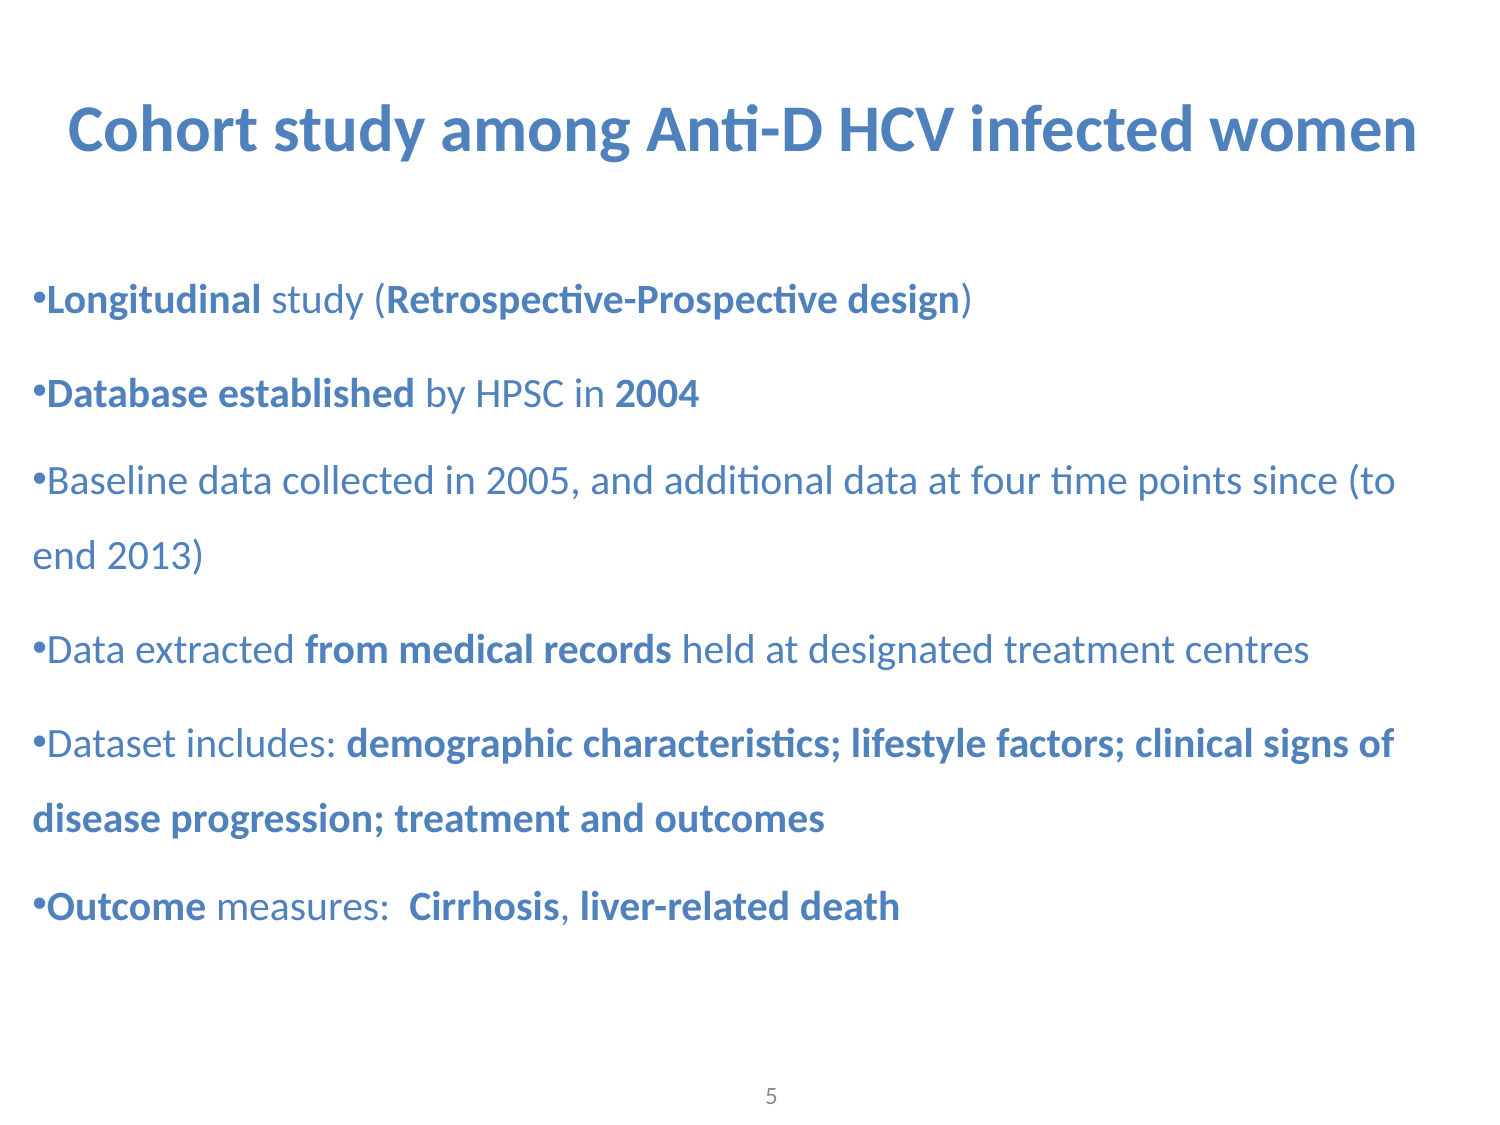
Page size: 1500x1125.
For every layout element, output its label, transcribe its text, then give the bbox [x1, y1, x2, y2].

slide_number 5 [596, 1065, 947, 1125]
text_box Cohort study among Anti-D HCV infected women Longitudinal study (Retrospective-Prospective design) Database established by HPSC in 2004 Baseline data collected in 2005, and additional data at four time points since (to end 2013) Data extracted from medical records held at designated treatment centres Dataset includes: demographic characteristics; lifestyle factors; clinical signs of disease progression; treatment and outcomes Outcome measures: Cirrhosis, liver-related death [17, 66, 1471, 1024]
